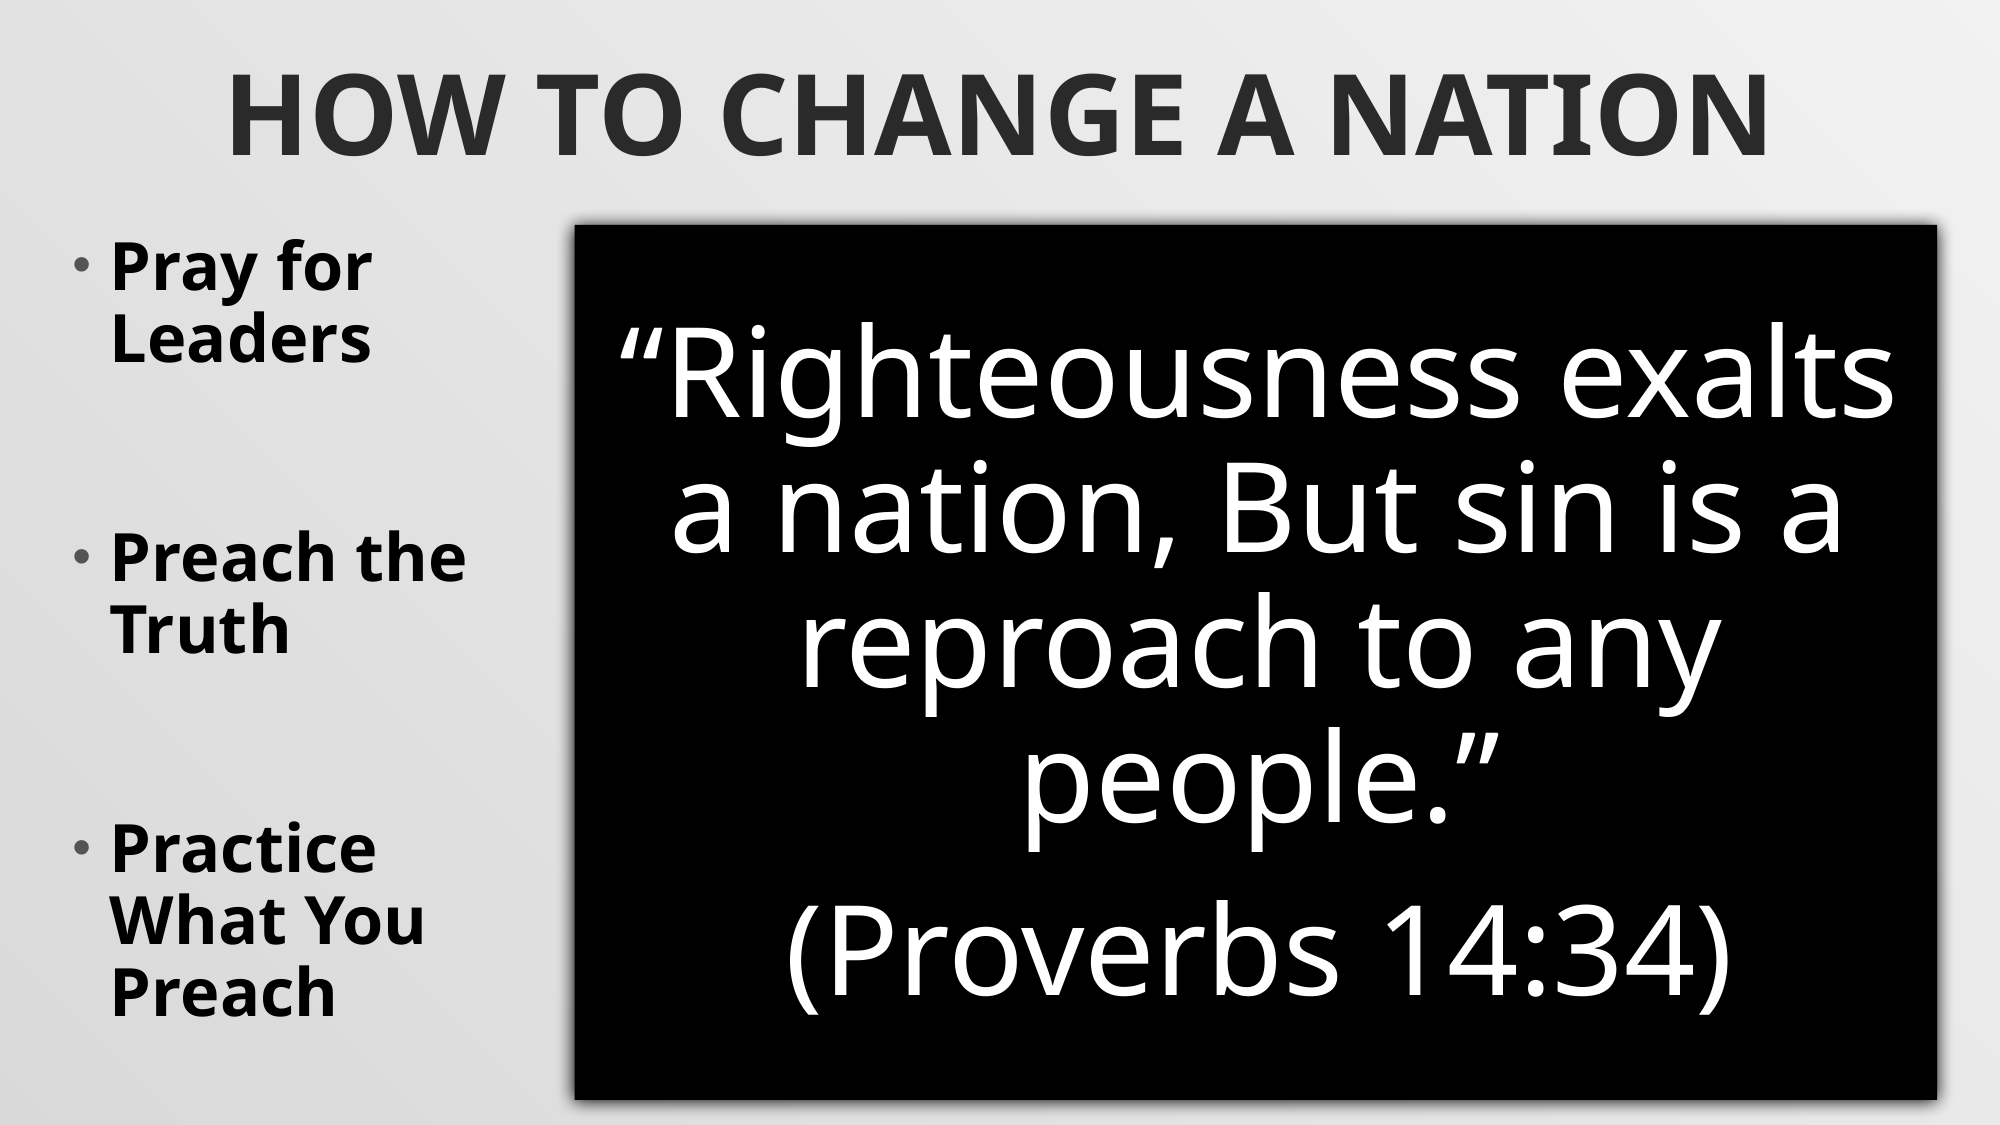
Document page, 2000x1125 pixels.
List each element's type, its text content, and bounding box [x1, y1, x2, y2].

title How To Change A Nation [199, 38, 1800, 188]
list Pray for Leaders Preach the Truth Practice What You Preach [49, 224, 525, 1113]
text_box “Righteousness exalts a nation, But sin is a reproach to any people.” (Proverbs 14:34) [574, 224, 1938, 1100]
